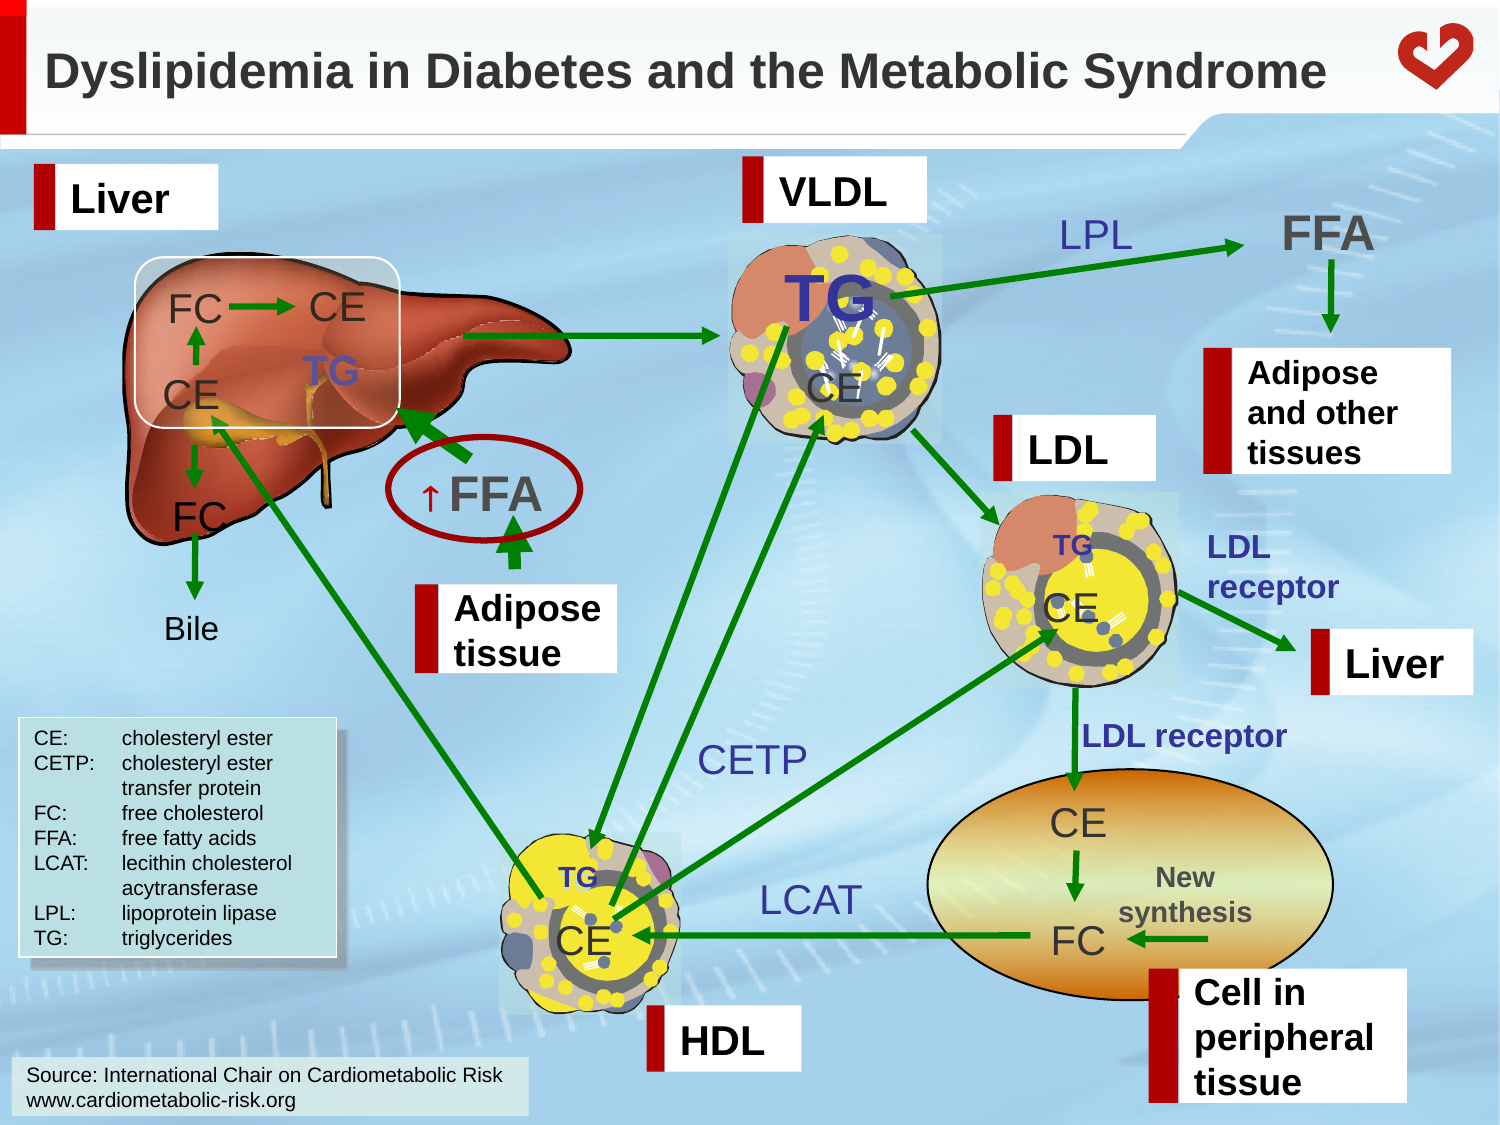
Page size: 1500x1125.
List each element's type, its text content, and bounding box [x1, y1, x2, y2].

text_box [1068, 850, 1082, 903]
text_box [1203, 347, 1452, 474]
text_box LDL receptor [1075, 706, 1303, 762]
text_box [414, 584, 618, 674]
text_box FC [1045, 909, 1112, 970]
text_box [927, 769, 1333, 1001]
text_box [1179, 592, 1297, 652]
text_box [742, 156, 927, 223]
text_box Bile [135, 600, 248, 655]
text_box LCAT [744, 865, 878, 930]
text_box [1324, 259, 1338, 334]
title Dyslipidemia in Diabetes and the Metabolic Syndrome [29, 0, 1388, 138]
text_box [573, 469, 581, 509]
text_box CE [1045, 791, 1112, 852]
text_box New synthesis [1089, 850, 1282, 932]
text_box LDL receptor [1066, 706, 1075, 762]
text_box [646, 1005, 802, 1072]
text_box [1310, 628, 1474, 696]
text_box LPL [1021, 200, 1149, 266]
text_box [33, 163, 219, 231]
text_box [993, 414, 1156, 482]
text_box [1126, 932, 1209, 946]
text_box LDL receptor [1192, 518, 1355, 613]
text_box [573, 329, 721, 342]
picture [0, 114, 1500, 1125]
text_box CETP [682, 725, 824, 790]
text_box [942, 240, 1245, 290]
text_box FFA [1266, 193, 1391, 269]
text_box [188, 548, 202, 601]
text_box CE: cholesteryl ester CETP: cholesteryl ester transfer protein FC: free cholesterol FFA: free fatty acids LCAT: lecithin cholesterol acytransferase LPL: lipoprotein lipase TG: triglycerides [19, 717, 337, 957]
text_box [1068, 688, 1081, 792]
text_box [1148, 968, 1407, 1103]
